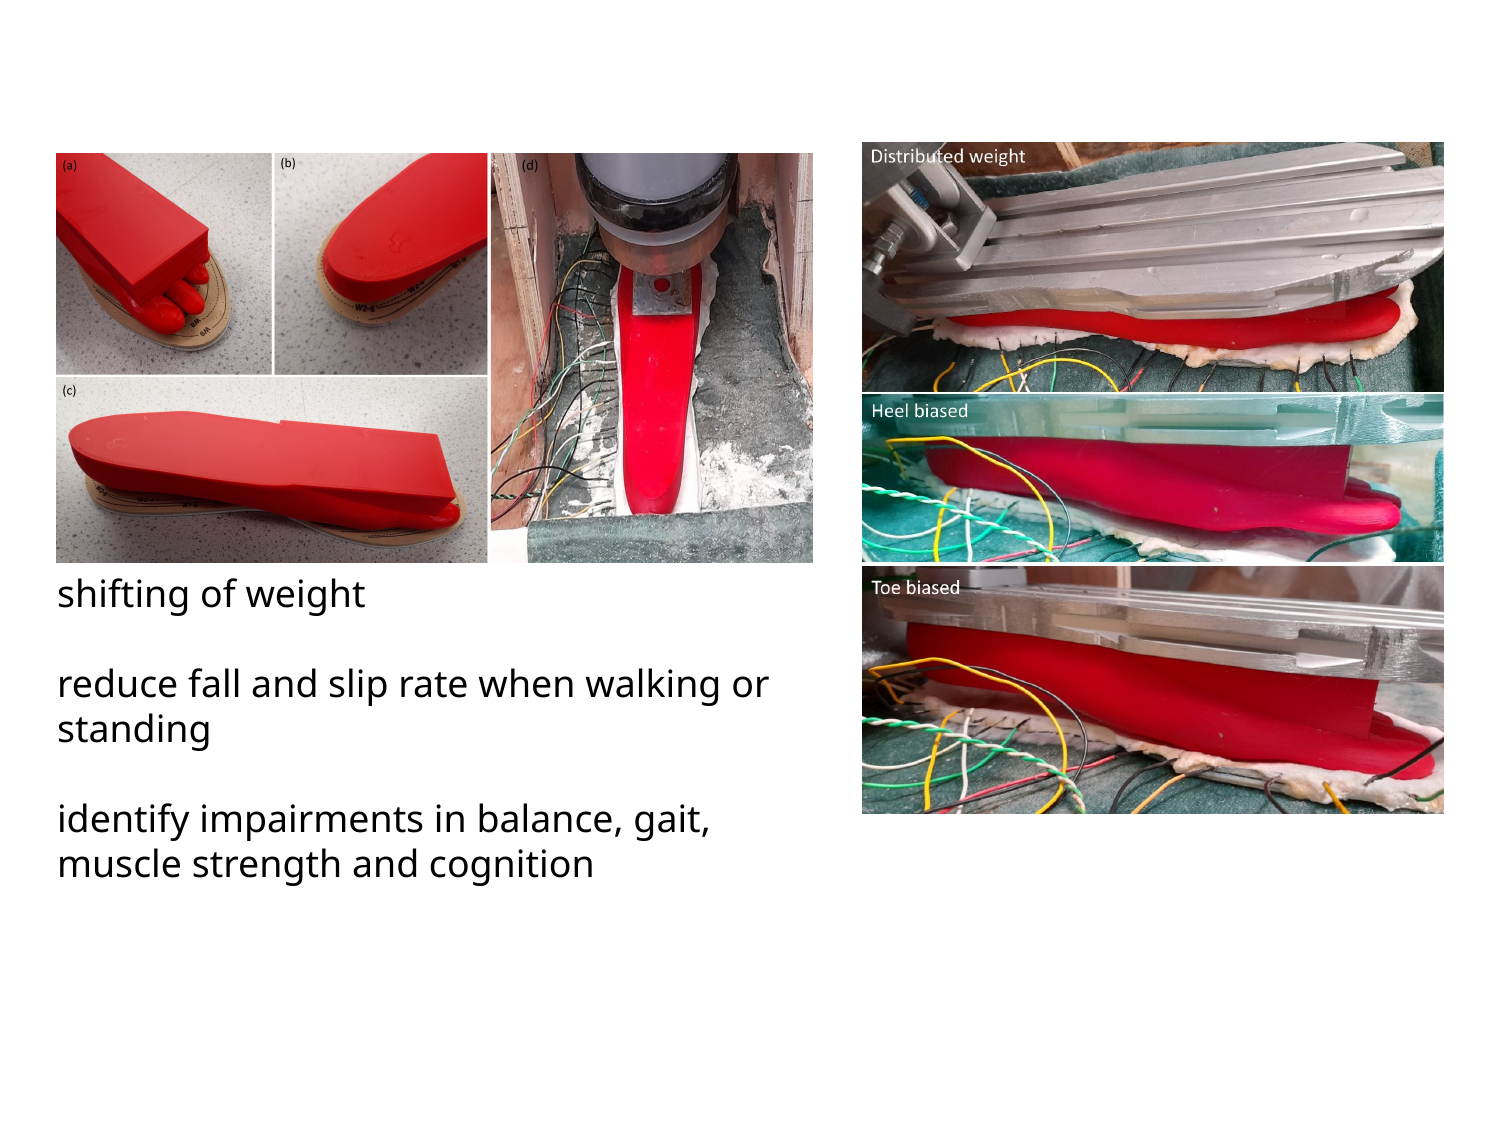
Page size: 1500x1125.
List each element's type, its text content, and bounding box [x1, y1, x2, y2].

text_box shifting of weight reduce fall and slip rate when walking or standing identify impairments in balance, gait, muscle strength and cognition [42, 562, 799, 893]
picture [862, 142, 1444, 814]
picture [56, 153, 813, 563]
